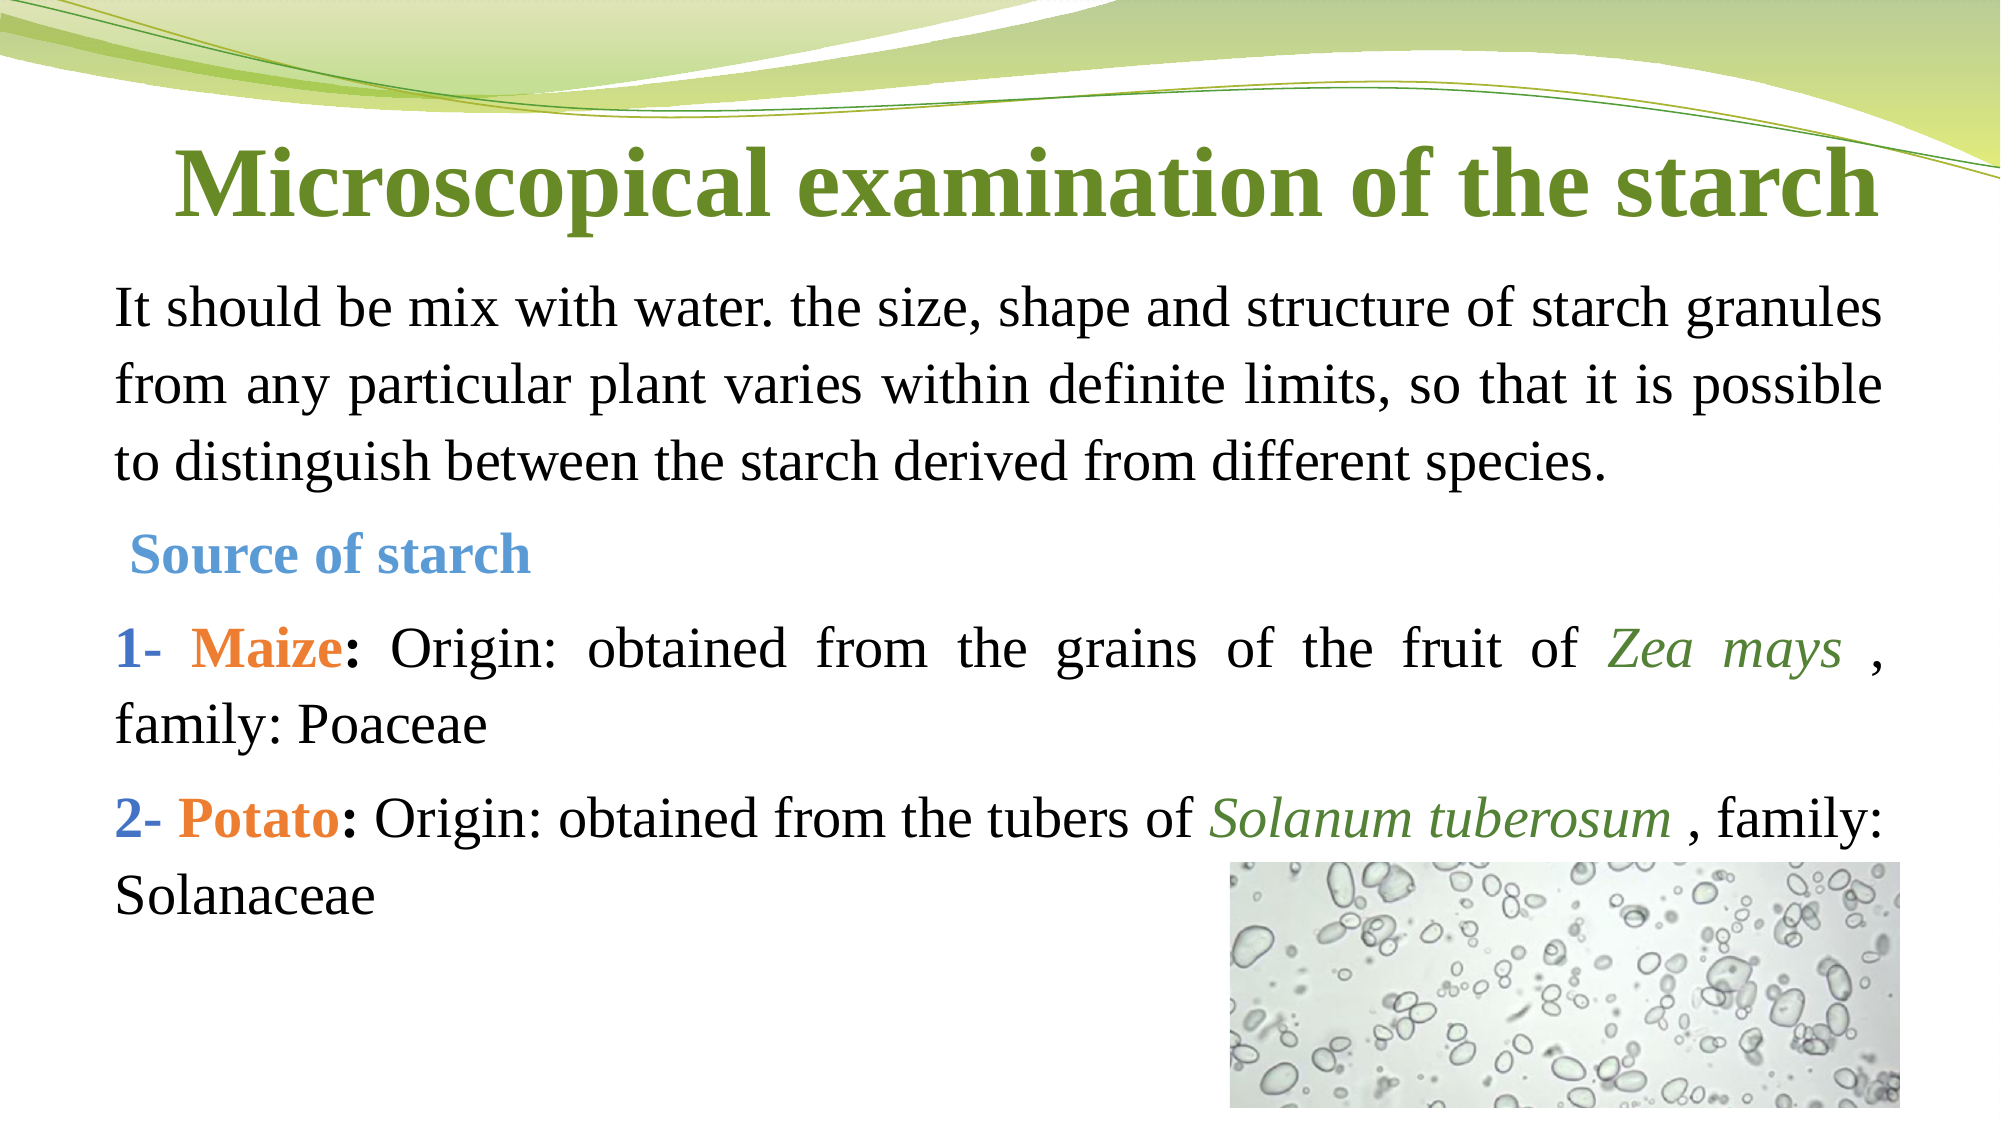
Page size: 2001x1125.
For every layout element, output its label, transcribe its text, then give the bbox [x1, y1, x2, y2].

title Microscopical examination of the starch [114, 49, 1914, 237]
list It should be mix with water. the size, shape and structure of starch granules from any particular plant varies within definite limits, so that it is possible to distinguish between the starch derived from different species. Source of starch 1- Maize: Origin: obtained from the grains of the fruit of Zea mays , family: Poaceae 2- Potato: Origin: obtained from the tubers of Solanum tuberosum , family: Solanaceae [100, 253, 1900, 1108]
picture [1229, 861, 1900, 1108]
